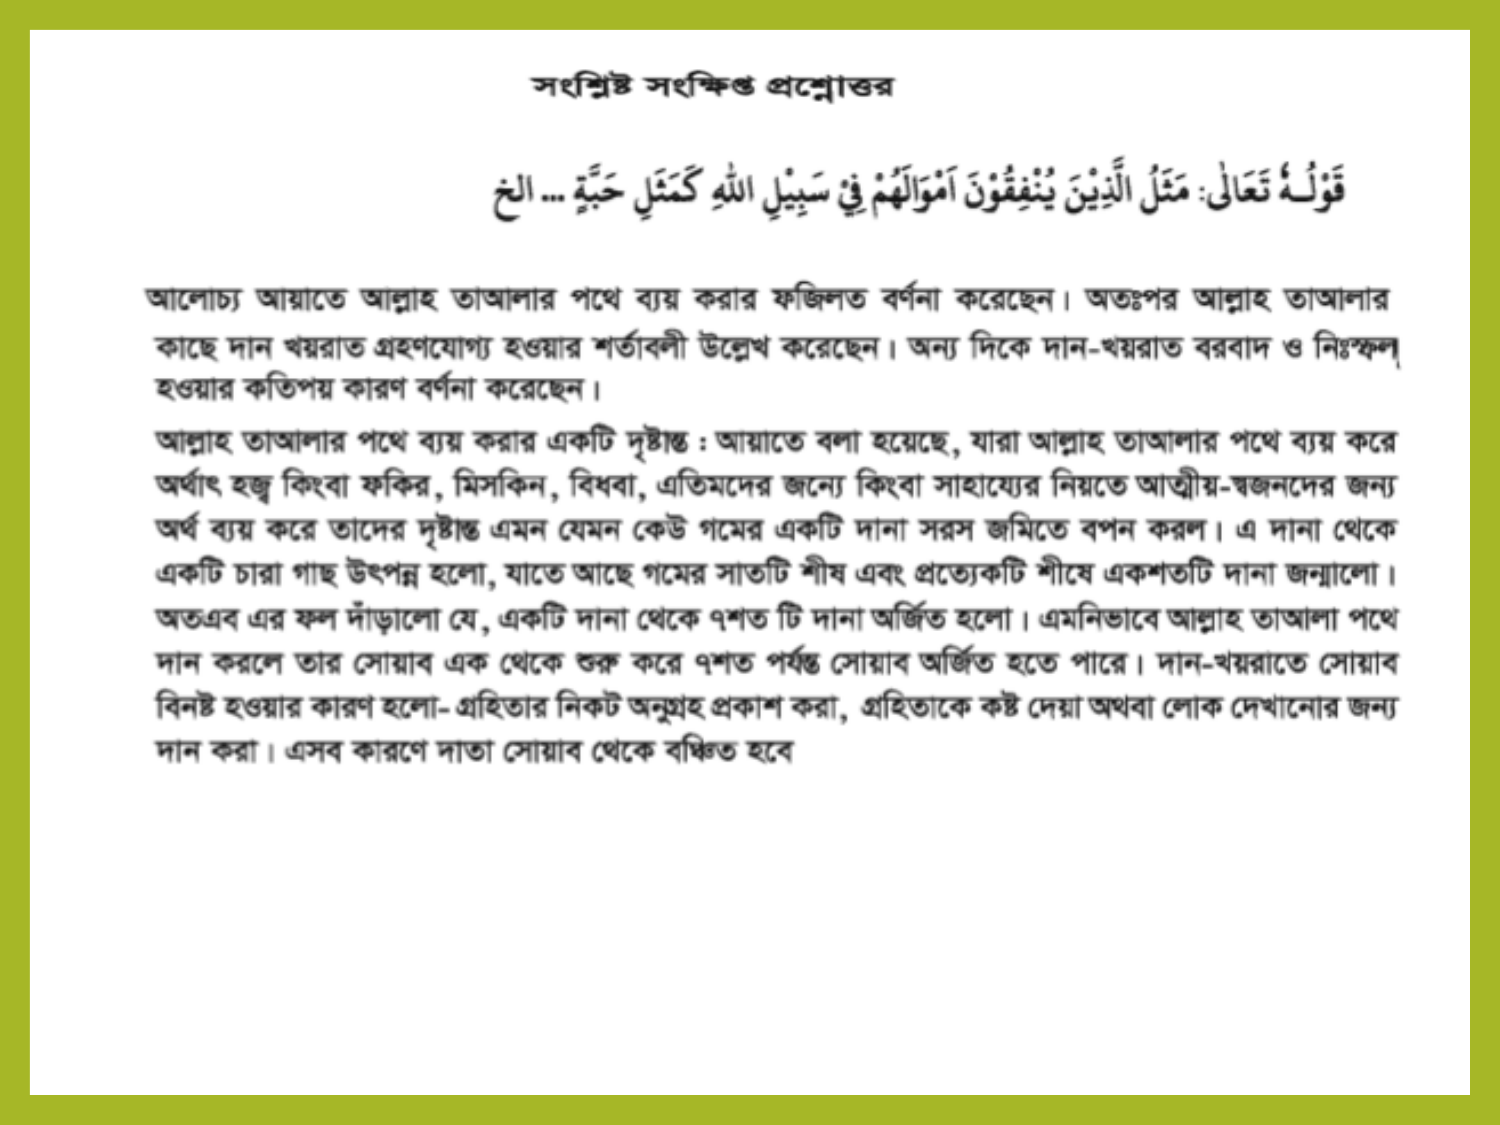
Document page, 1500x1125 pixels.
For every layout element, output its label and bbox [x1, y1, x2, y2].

picture [499, 57, 926, 113]
picture [466, 151, 1384, 238]
text_box [128, 271, 1426, 788]
